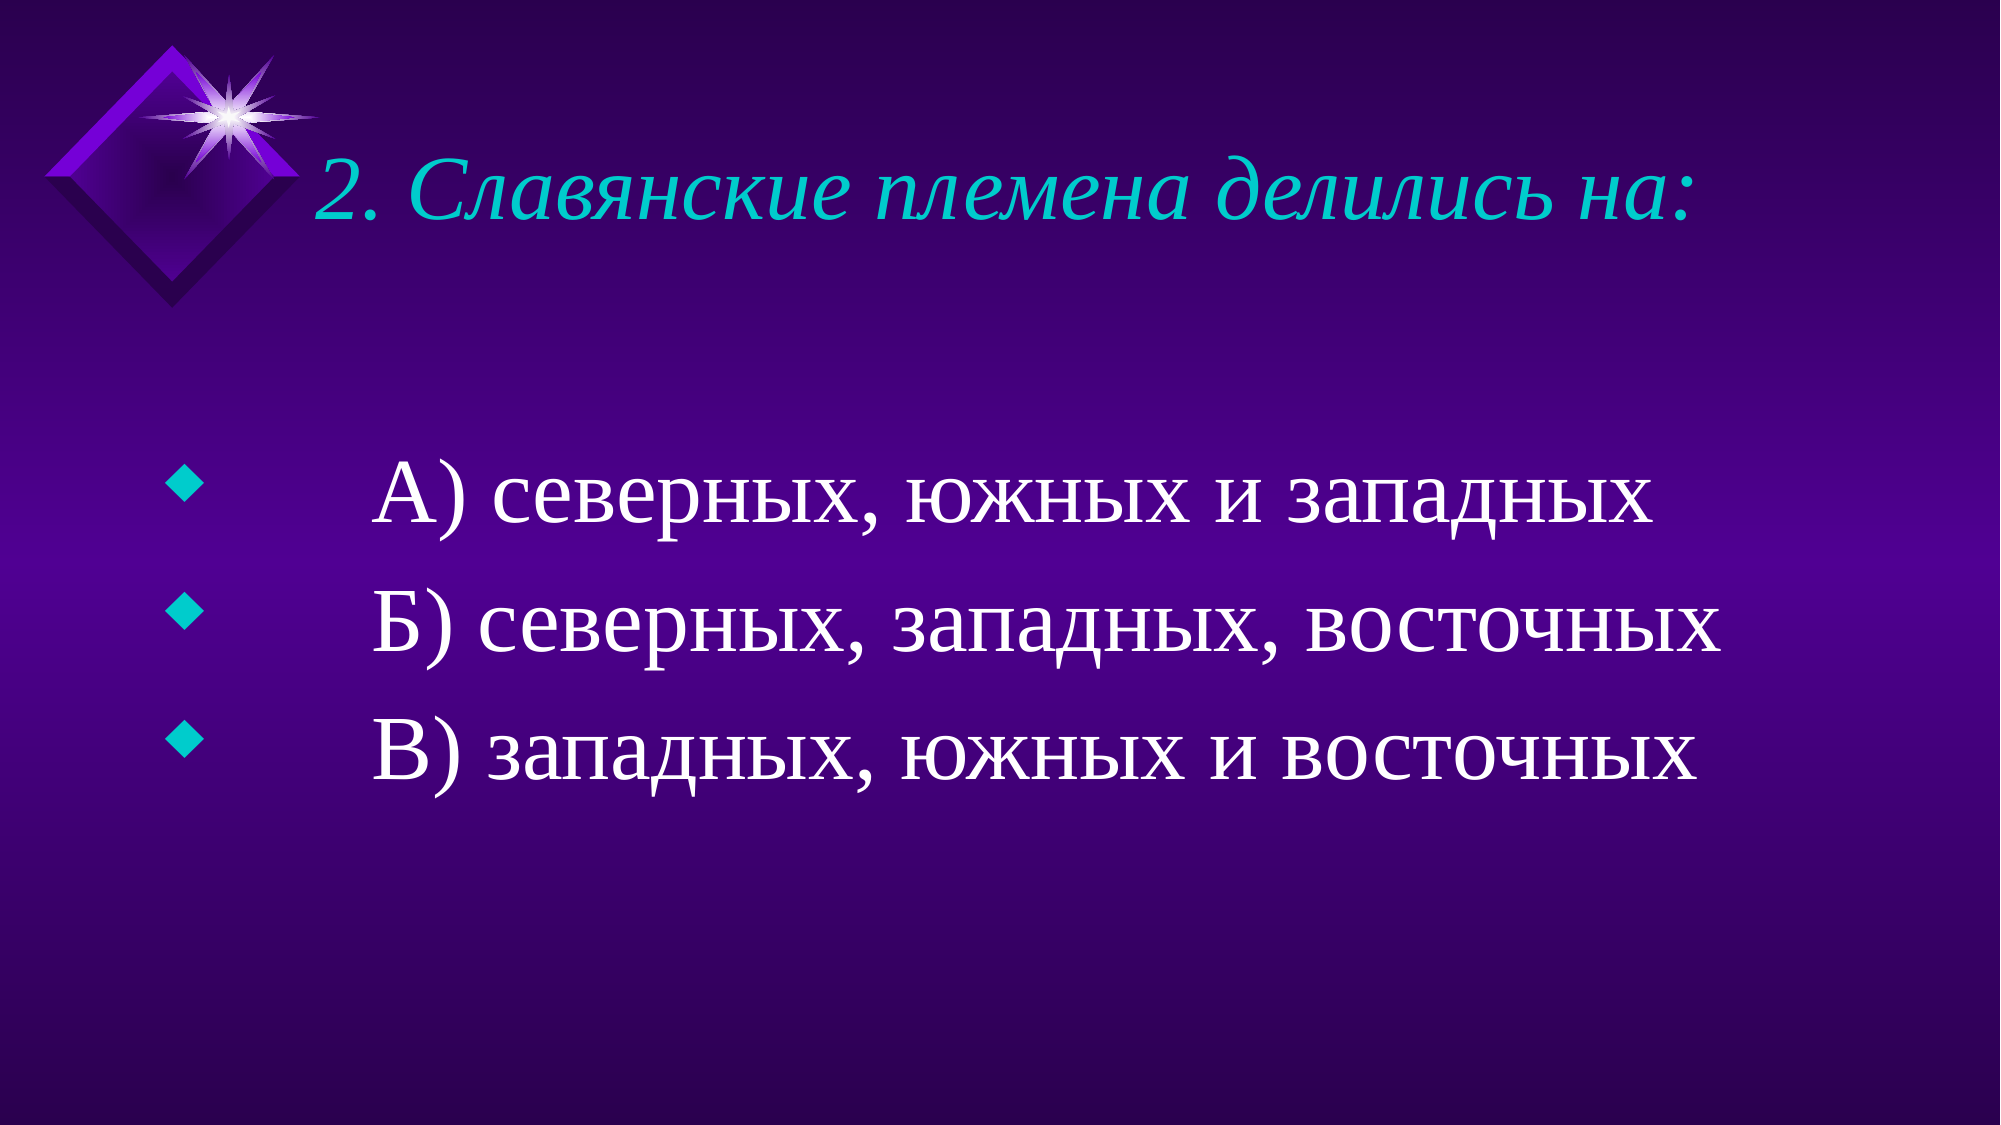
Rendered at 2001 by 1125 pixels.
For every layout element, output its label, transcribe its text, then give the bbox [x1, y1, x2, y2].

title 2. Славянские племена делились на: [300, 78, 1850, 288]
list А) северных, южных и западных Б) северных, западных, восточных В) западных, южных и восточных [150, 423, 1850, 1000]
